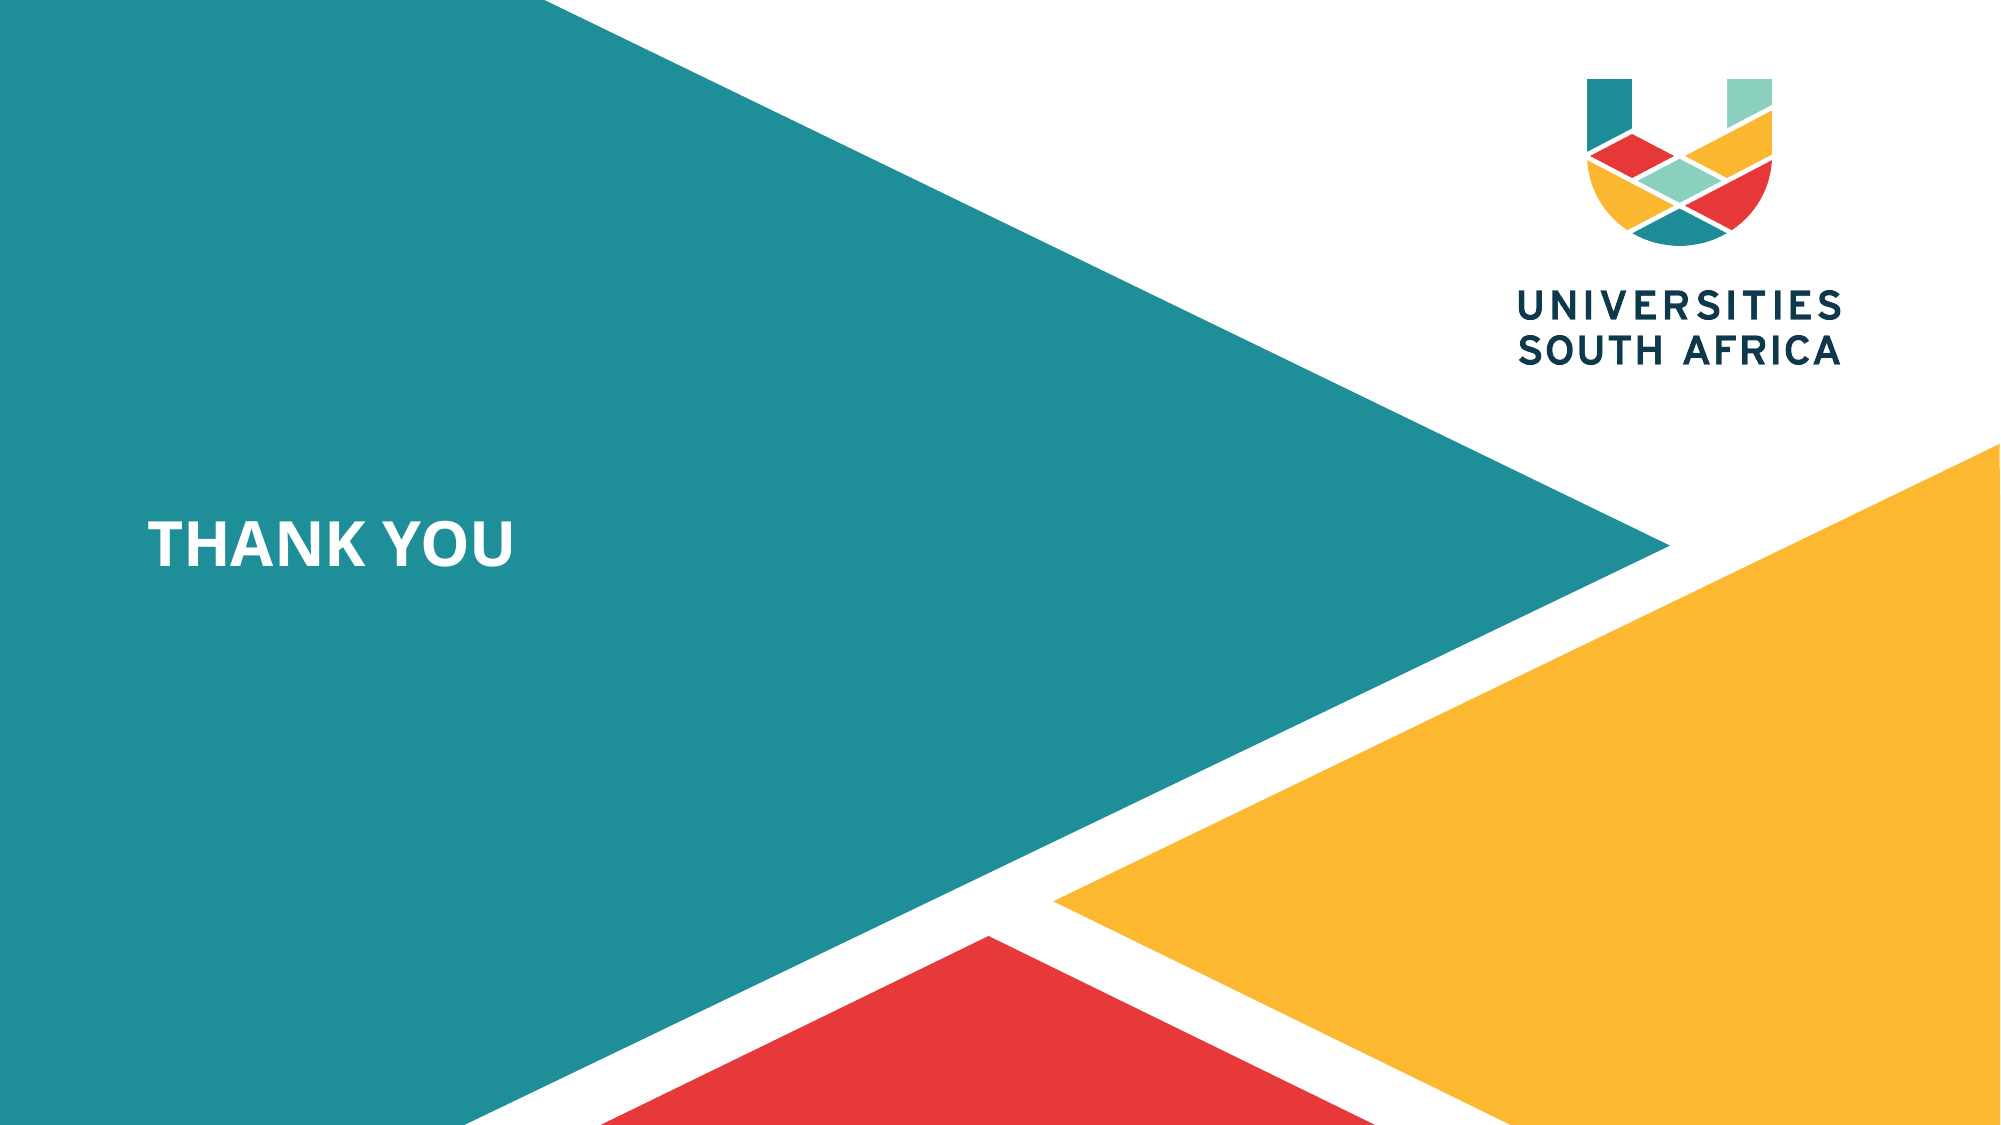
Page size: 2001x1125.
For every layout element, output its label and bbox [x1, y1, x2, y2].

picture [1510, 73, 1849, 371]
